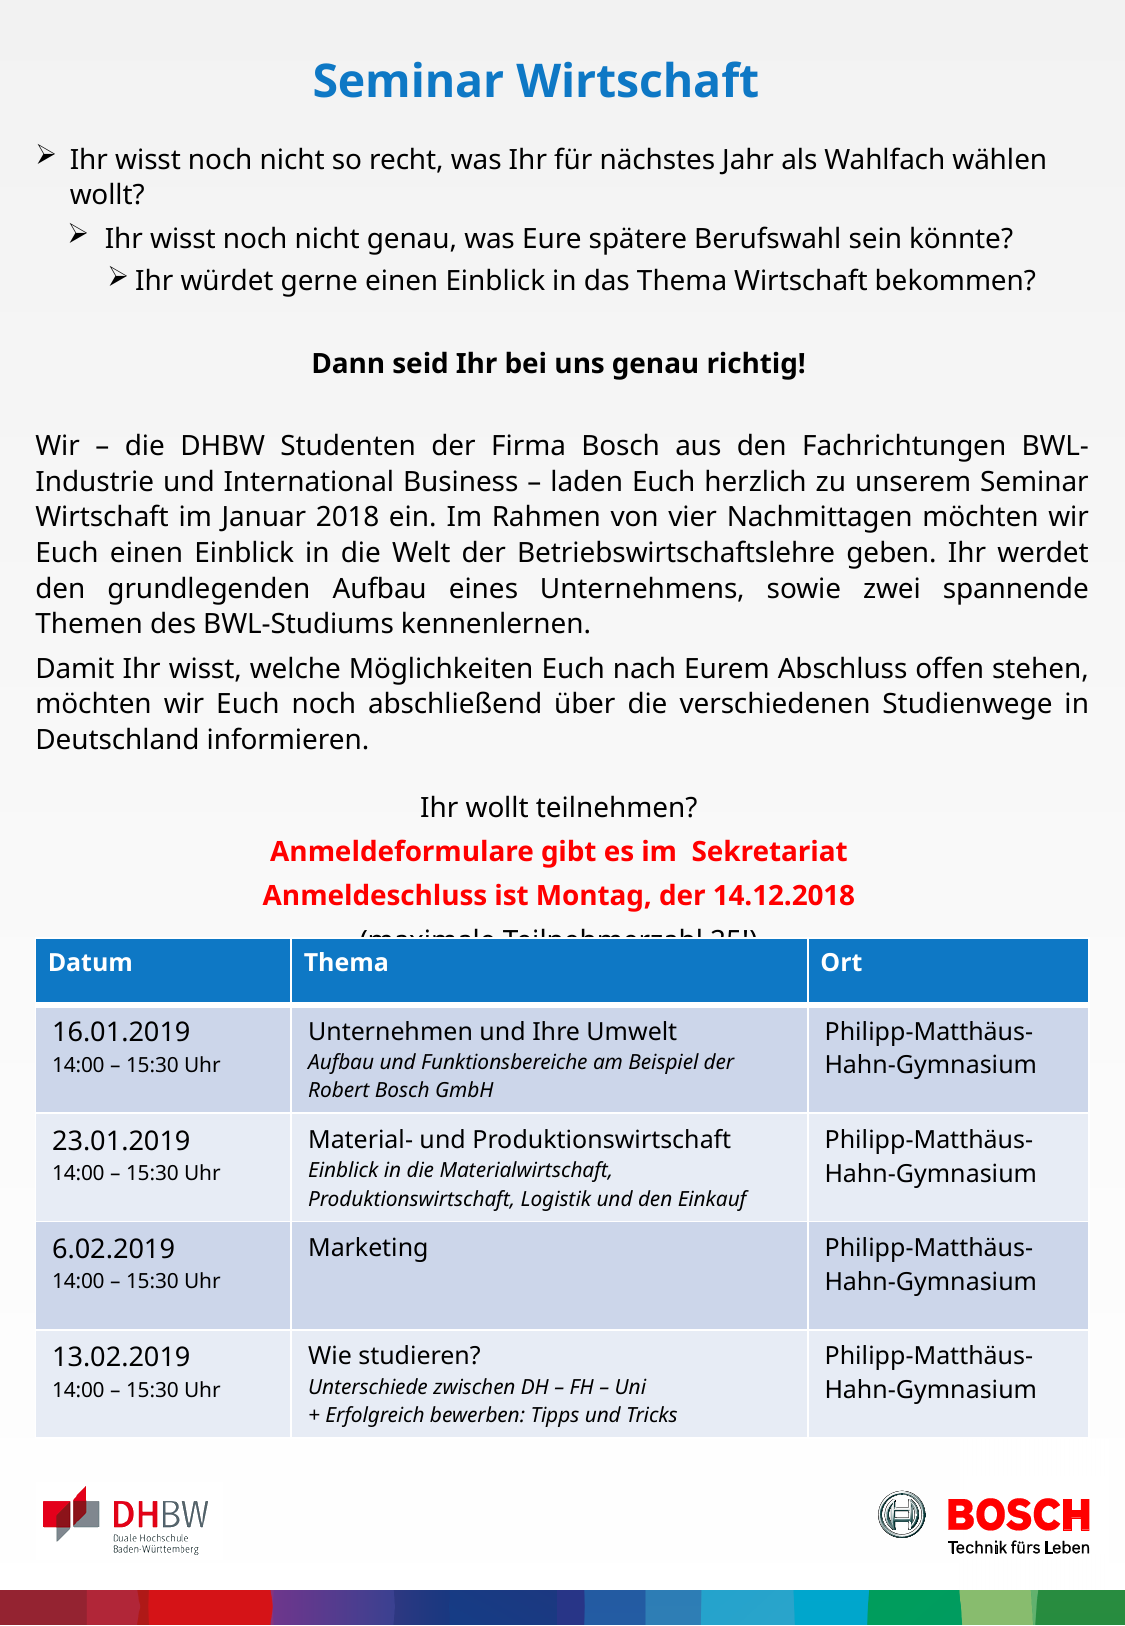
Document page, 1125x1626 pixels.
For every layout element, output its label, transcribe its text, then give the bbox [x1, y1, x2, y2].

table_cell Philipp-Matthäus-Hahn-Gymnasium [809, 1331, 1088, 1437]
table_header Datum [36, 939, 290, 1002]
picture [35, 1482, 223, 1560]
list Ihr wisst noch nicht so recht, was Ihr für nächstes Jahr als Wahlfach wählen wollt? Ihr wisst noch nicht genau, was Eure spätere Berufswahl sein könnte? Ihr würdet gerne einen Einblick in das Thema Wirtschaft bekommen? Dann seid Ihr bei uns genau richtig! Wir – die DHBW Studenten der Firma Bosch aus den Fachrichtungen BWL-Industrie und International Business – laden Euch herzlich zu unserem Seminar Wirtschaft im Januar 2018 ein. Im Rahmen von vier Nachmittagen möchten wir Euch einen Einblick in die Welt der Betriebswirtschaftslehre geben. Ihr werdet den grundlegenden Aufbau eines Unternehmens, sowie zwei spannende Themen des BWL-Studiums kennenlernen. Damit Ihr wisst, welche Möglichkeiten Euch nach Eurem Abschluss offen stehen, möchten wir Euch noch abschließend über die verschiedenen Studienwege in Deutschland informieren. Ihr wollt teilnehmen? Anmeldeformulare gibt es im Sekretariat Anmeldeschluss ist Montag, der 14.12.2018 (maximale Teilnehmerzahl 25!) [35, 139, 1090, 914]
table_cell 13.02.2019 14:00 – 15:30 Uhr [36, 1331, 290, 1437]
picture [868, 1590, 1125, 1625]
table_cell Philipp-Matthäus-Hahn-Gymnasium [809, 1008, 1088, 1112]
title Seminar Wirtschaft [120, 56, 964, 110]
table_cell 6.02.2019 14:00 – 15:30 Uhr [36, 1222, 290, 1329]
table_cell 16.01.2019 14:00 – 15:30 Uhr [36, 1008, 290, 1112]
table_cell Material- und Produktionswirtschaft Einblick in die Materialwirtschaft, Produktionswirtschaft, Logistik und den Einkauf [292, 1114, 807, 1221]
table_header Thema [292, 939, 807, 1002]
picture [878, 1490, 1090, 1554]
table_cell Wie studieren? Unterschiede zwischen DH – FH – Uni + Erfolgreich bewerben: Tipps und Tricks [292, 1331, 807, 1437]
table_header Ort [809, 939, 1088, 1002]
table_cell Philipp-Matthäus-Hahn-Gymnasium [809, 1222, 1088, 1329]
table_cell Philipp-Matthäus-Hahn-Gymnasium [809, 1114, 1088, 1221]
table_cell Unternehmen und Ihre Umwelt Aufbau und Funktionsbereiche am Beispiel der Robert Bosch GmbH [292, 1008, 807, 1112]
table_cell 23.01.2019 14:00 – 15:30 Uhr [36, 1114, 290, 1221]
table_cell Marketing [292, 1222, 807, 1329]
text_box [965, 1476, 1108, 1554]
picture [0, 1590, 794, 1625]
